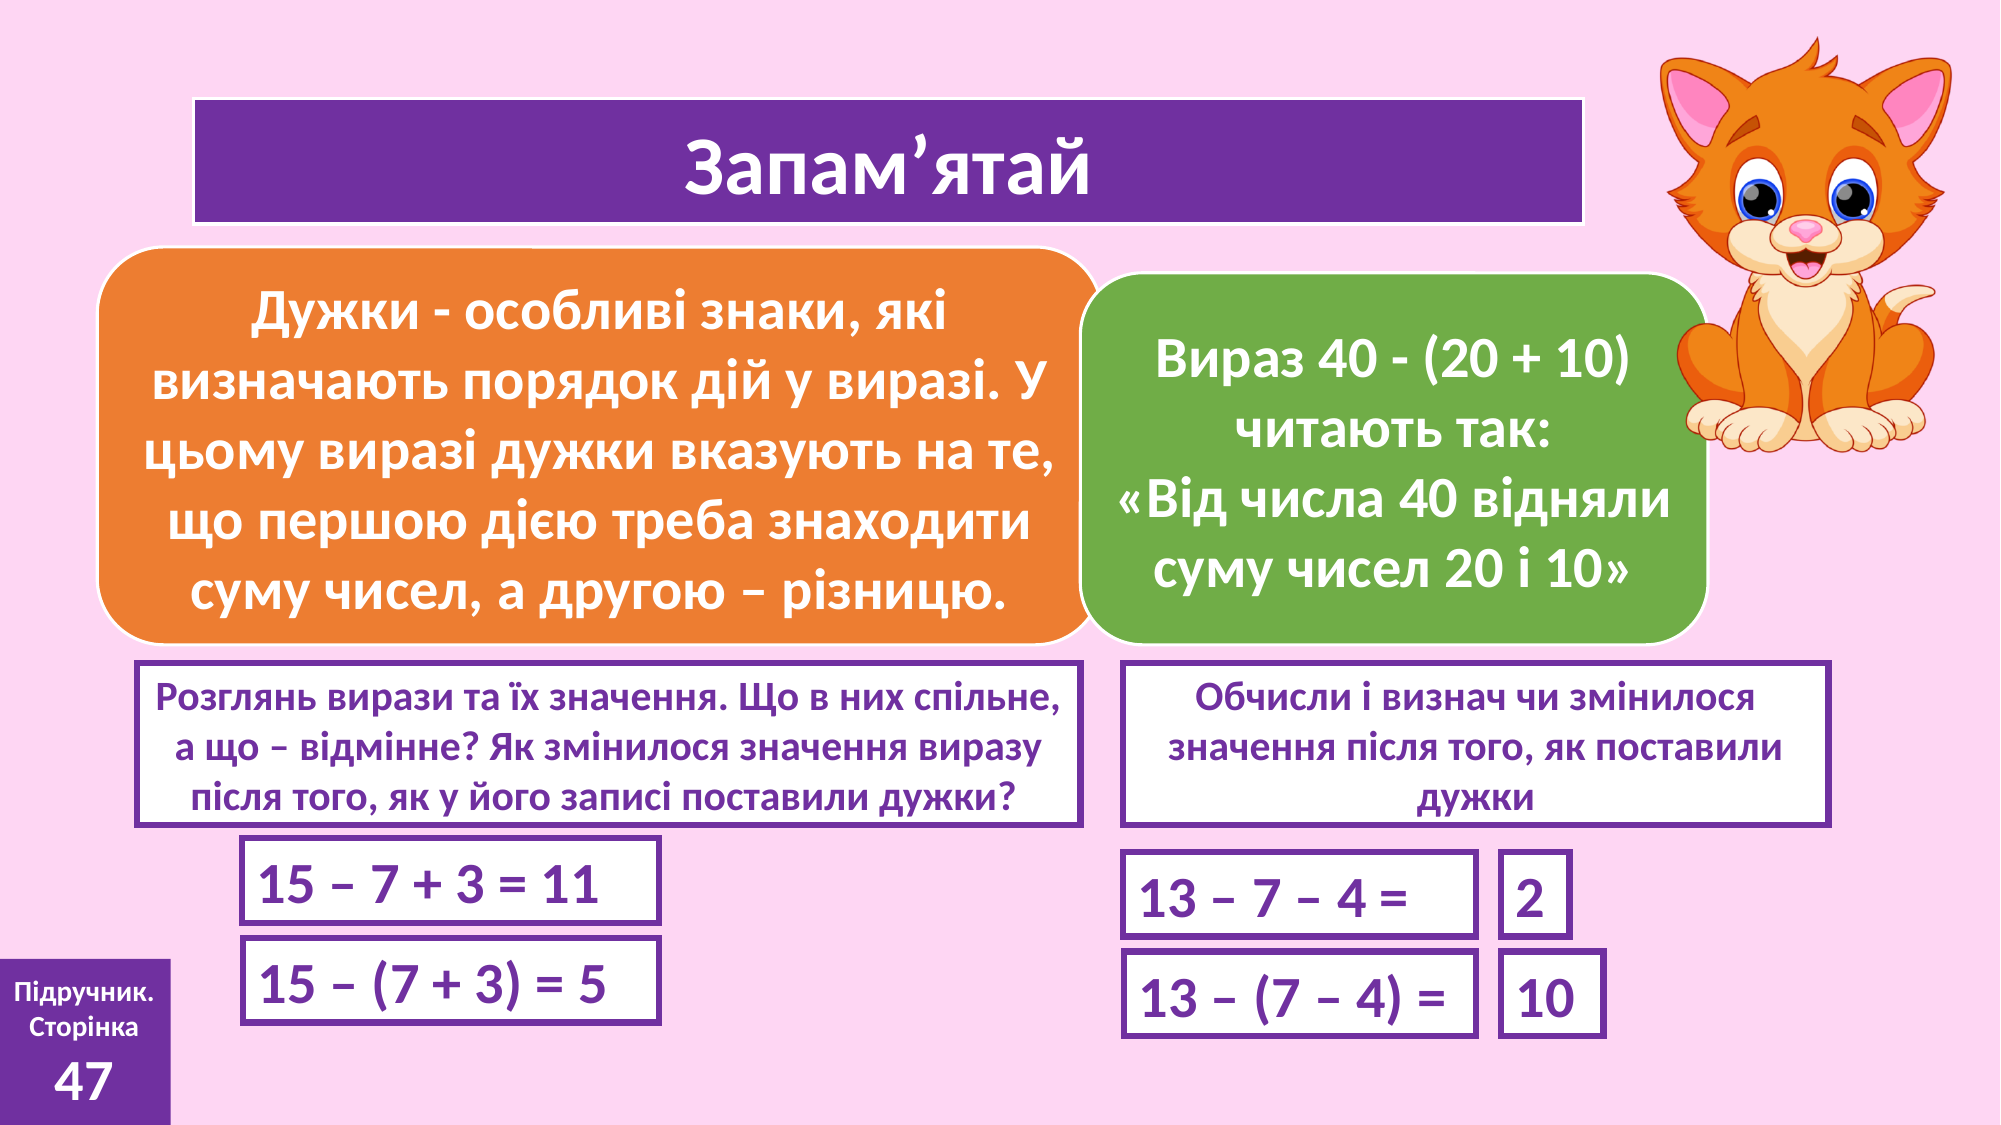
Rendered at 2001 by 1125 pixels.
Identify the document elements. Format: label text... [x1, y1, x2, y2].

text_box Підручник. Сторінка 47 [0, 958, 172, 1125]
text_box Розглянь вирази та їх значення. Що в них спільне, а що – відмінне? Як змінилося значення виразу після того, як у його записі поставили дужки? [136, 662, 1081, 826]
text_box Дужки - особливі знаки, які визначають порядок дій у виразі. У цьому виразі дужки вказують на те, що першою дією треба знаходити суму чисел, а другою – різницю. [95, 245, 1099, 647]
text_box 10 [1500, 951, 1604, 1037]
text_box Запам’ятай [192, 97, 1585, 226]
text_box 2 [1500, 851, 1571, 937]
picture [1653, 36, 1957, 458]
text_box Вираз 40 - (20 + 10) читають так: «Від числа 40 відняли суму чисел 20 і 10» [1078, 271, 1710, 647]
text_box 13 – (7 – 4) = [1123, 951, 1477, 1037]
text_box Обчисли і визнач чи змінилося значення після того, як поставили дужки [1122, 662, 1830, 826]
text_box 13 – 7 – 4 = [1122, 851, 1477, 938]
text_box 15 – 7 + 3 = 11 [241, 837, 660, 924]
text_box 15 – (7 + 3) = 5 [242, 937, 660, 1023]
